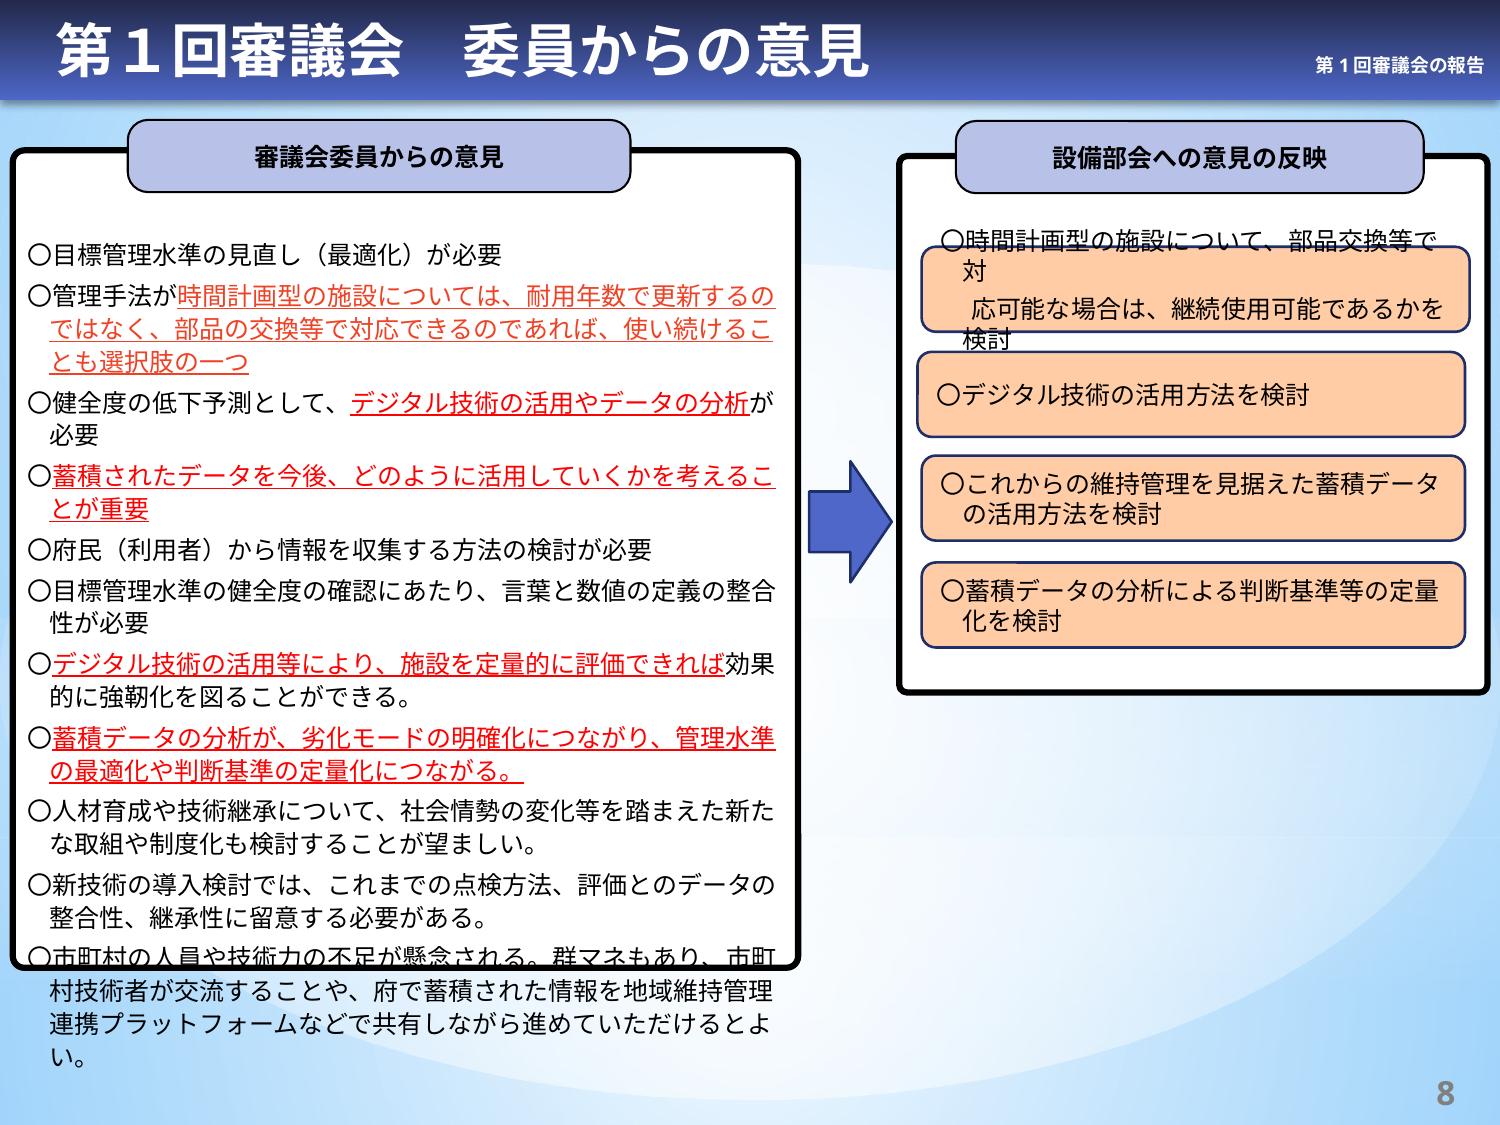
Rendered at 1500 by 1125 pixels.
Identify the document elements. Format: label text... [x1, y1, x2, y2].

text_box [631, 149, 800, 963]
text_box 〇蓄積データの分析による判断基準等の定量化を検討 [920, 561, 1467, 649]
text_box 第1回審議会の報告 [1145, 46, 1500, 84]
text_box [12, 149, 127, 157]
text_box 7 [1391, 1065, 1500, 1125]
text_box 〇目標管理水準の見直し（最適化）が必要 〇管理手法が時間計画型の施設については、耐用年数で更新するのではなく、部品の交換等で対応できるのであれば、使い続けることも選択肢の一つ 〇健全度の低下予測として、デジタル技術の活用やデータの分析が必要 〇蓄積されたデータを今後、どのように活用していくかを考えることが重要 〇府民（利用者）から情報を収集する方法の検討が必要 〇目標管理水準の健全度の確認にあたり、言葉と数値の定義の整合性が必要 〇デジタル技術の活用等により、施設を定量的に評価できれば効果的に強靭化を図ることができる。 〇蓄積データの分析が、劣化モードの明確化につながり、管理水準の最適化や判断基準の定量化につながる。 〇人材育成や技術継承について、社会情勢の変化等を踏まえた新たな取組や制度化も検討することが望ましい。 〇新技術の導入検討では、これまでの点検方法、評価とのデータの整合性、継承性に留意する必要がある。 〇市町村の人員や技術力の不足が懸念される。群マネもあり、市町村技術者が交流することや、府で蓄積された情報を地域維持管理連携プラットフォームなどで共有しながら進めていただけるとよい。 [12, 157, 798, 1005]
text_box 第１回審議会 委員からの意見 [0, 0, 1500, 100]
text_box [897, 154, 1489, 694]
text_box 〇時間計画型の施設について、部品交換等で対 応可能な場合は、継続使用可能であるかを検討 [920, 245, 1471, 334]
text_box 審議会委員からの意見 [127, 119, 631, 193]
text_box 〇これからの維持管理を見据えた蓄積データの活用方法を検討 [920, 454, 1467, 542]
text_box [807, 459, 893, 584]
text_box 〇デジタル技術の活用方法を検討 [916, 350, 1467, 439]
text_box 設備部会への意見の反映 [955, 120, 1424, 194]
